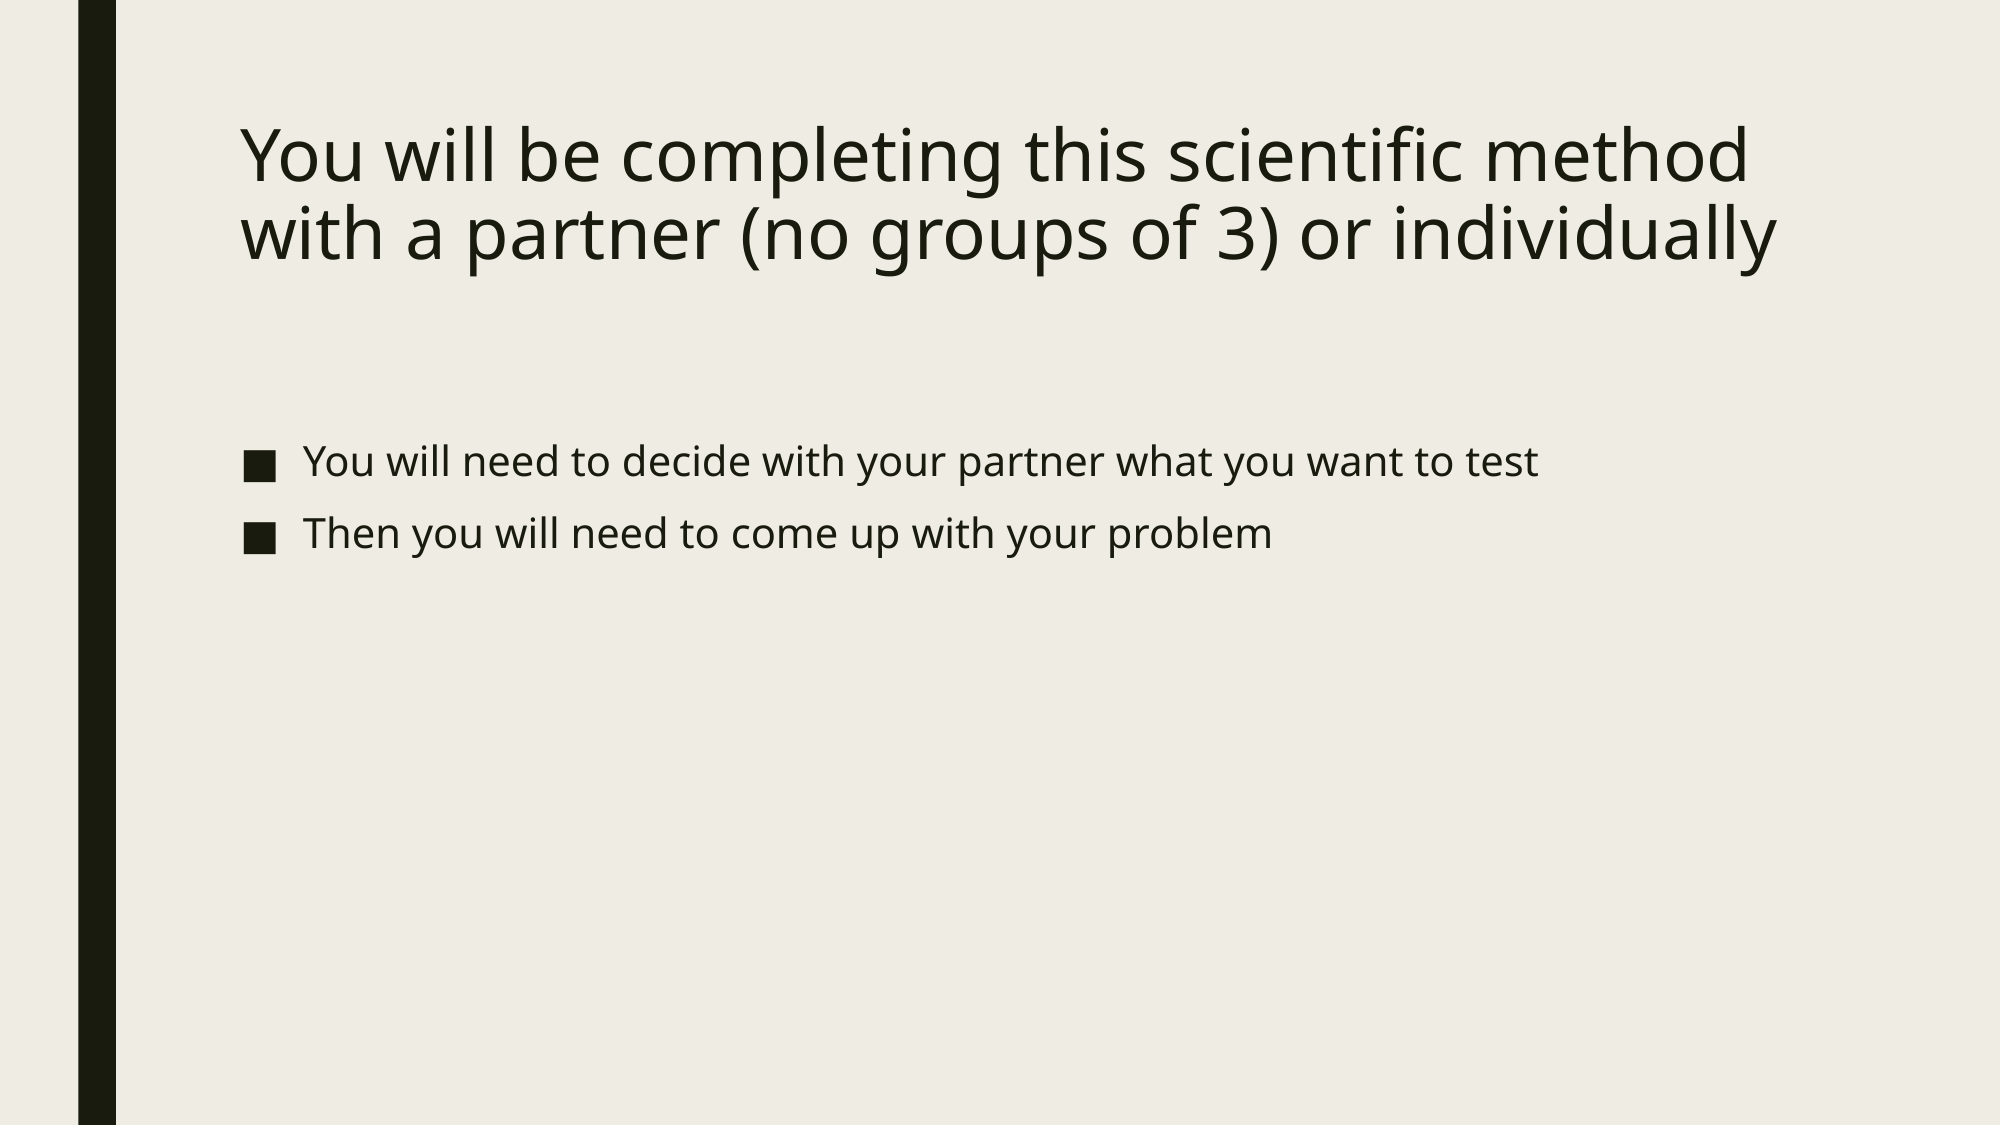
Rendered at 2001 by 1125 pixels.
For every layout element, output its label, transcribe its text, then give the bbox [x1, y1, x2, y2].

list You will need to decide with your partner what you want to test Then you will need to come up with your problem [225, 431, 1850, 945]
title You will be completing this scientific method with a partner (no groups of 3) or individually [225, 112, 1800, 357]
